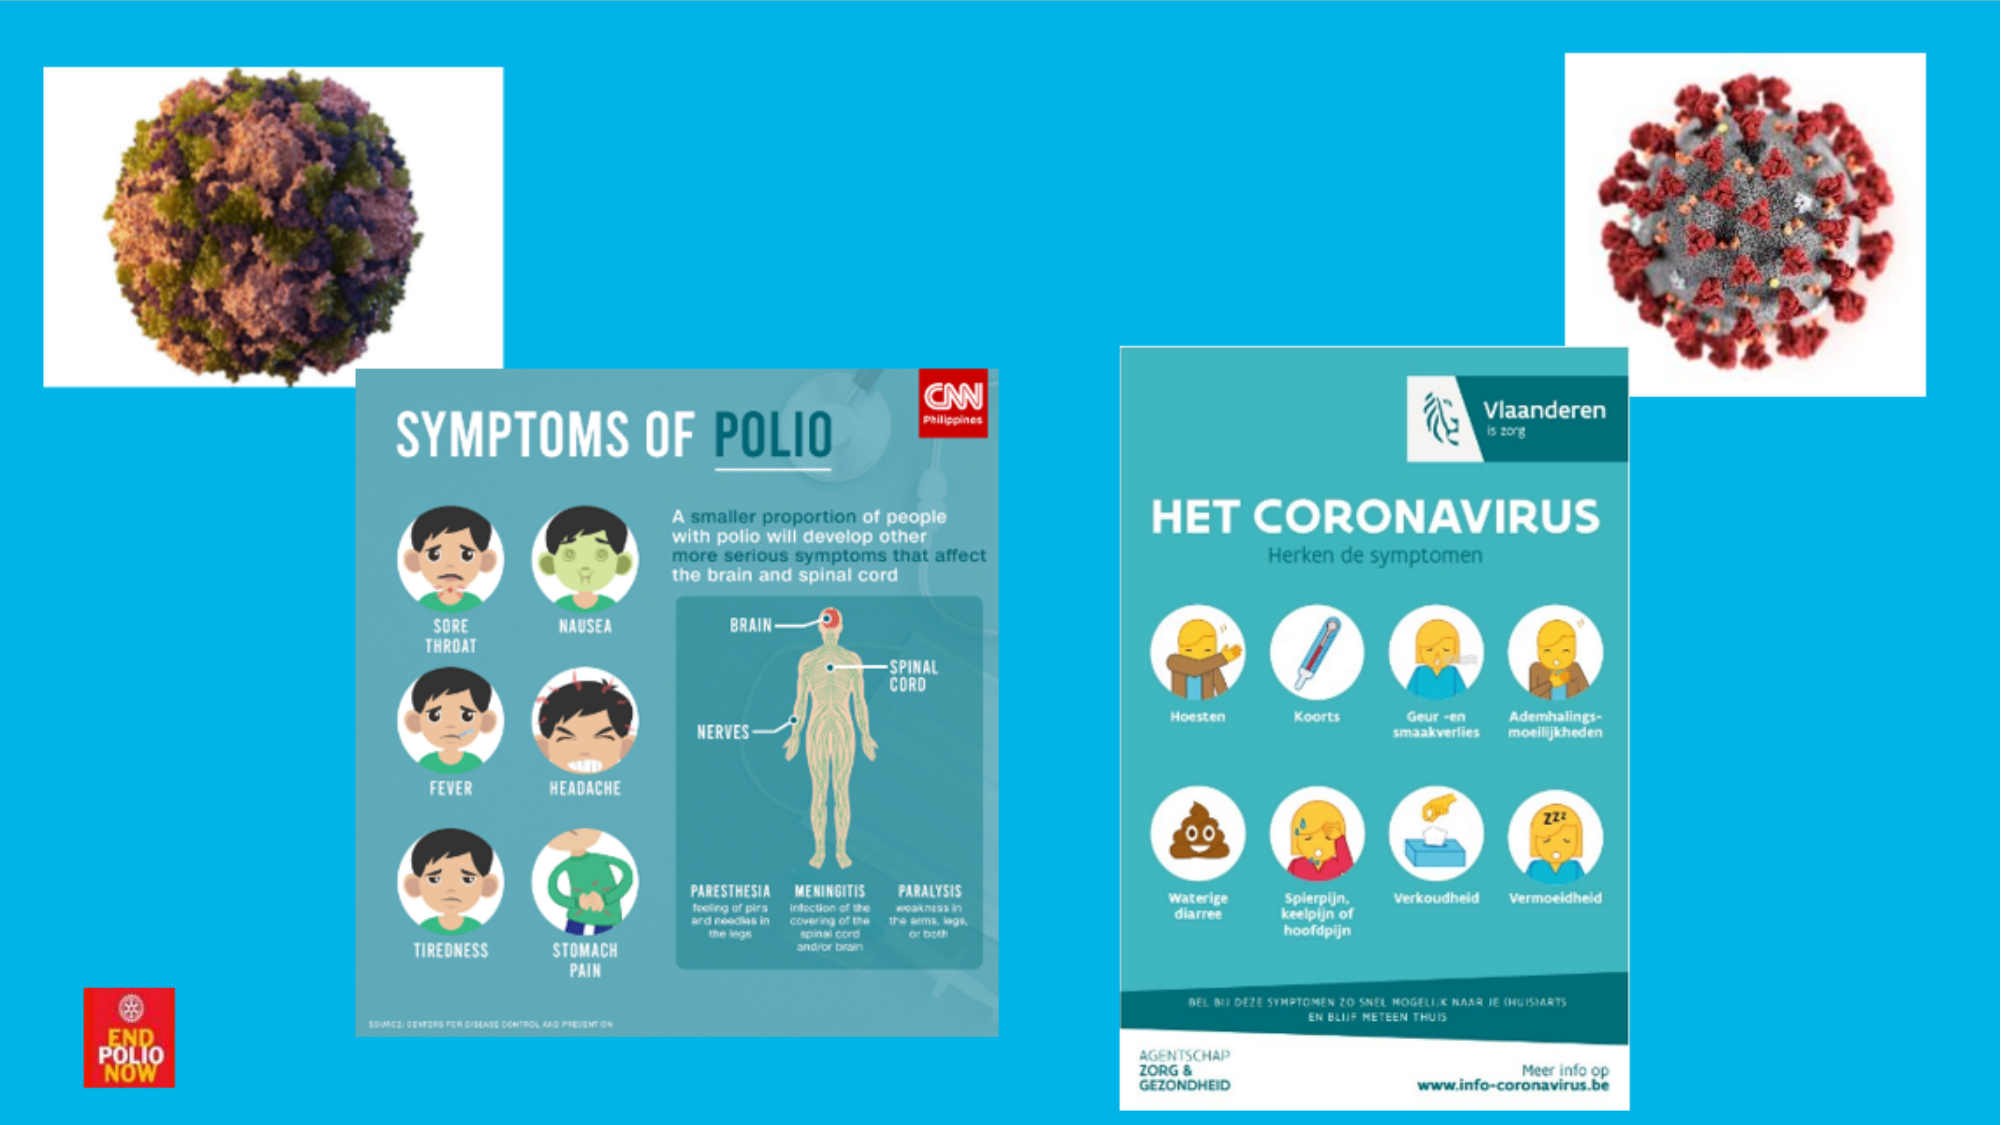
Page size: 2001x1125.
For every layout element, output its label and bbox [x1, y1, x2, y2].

picture [44, 67, 998, 1037]
picture [84, 988, 175, 1088]
picture [1120, 53, 1926, 1110]
